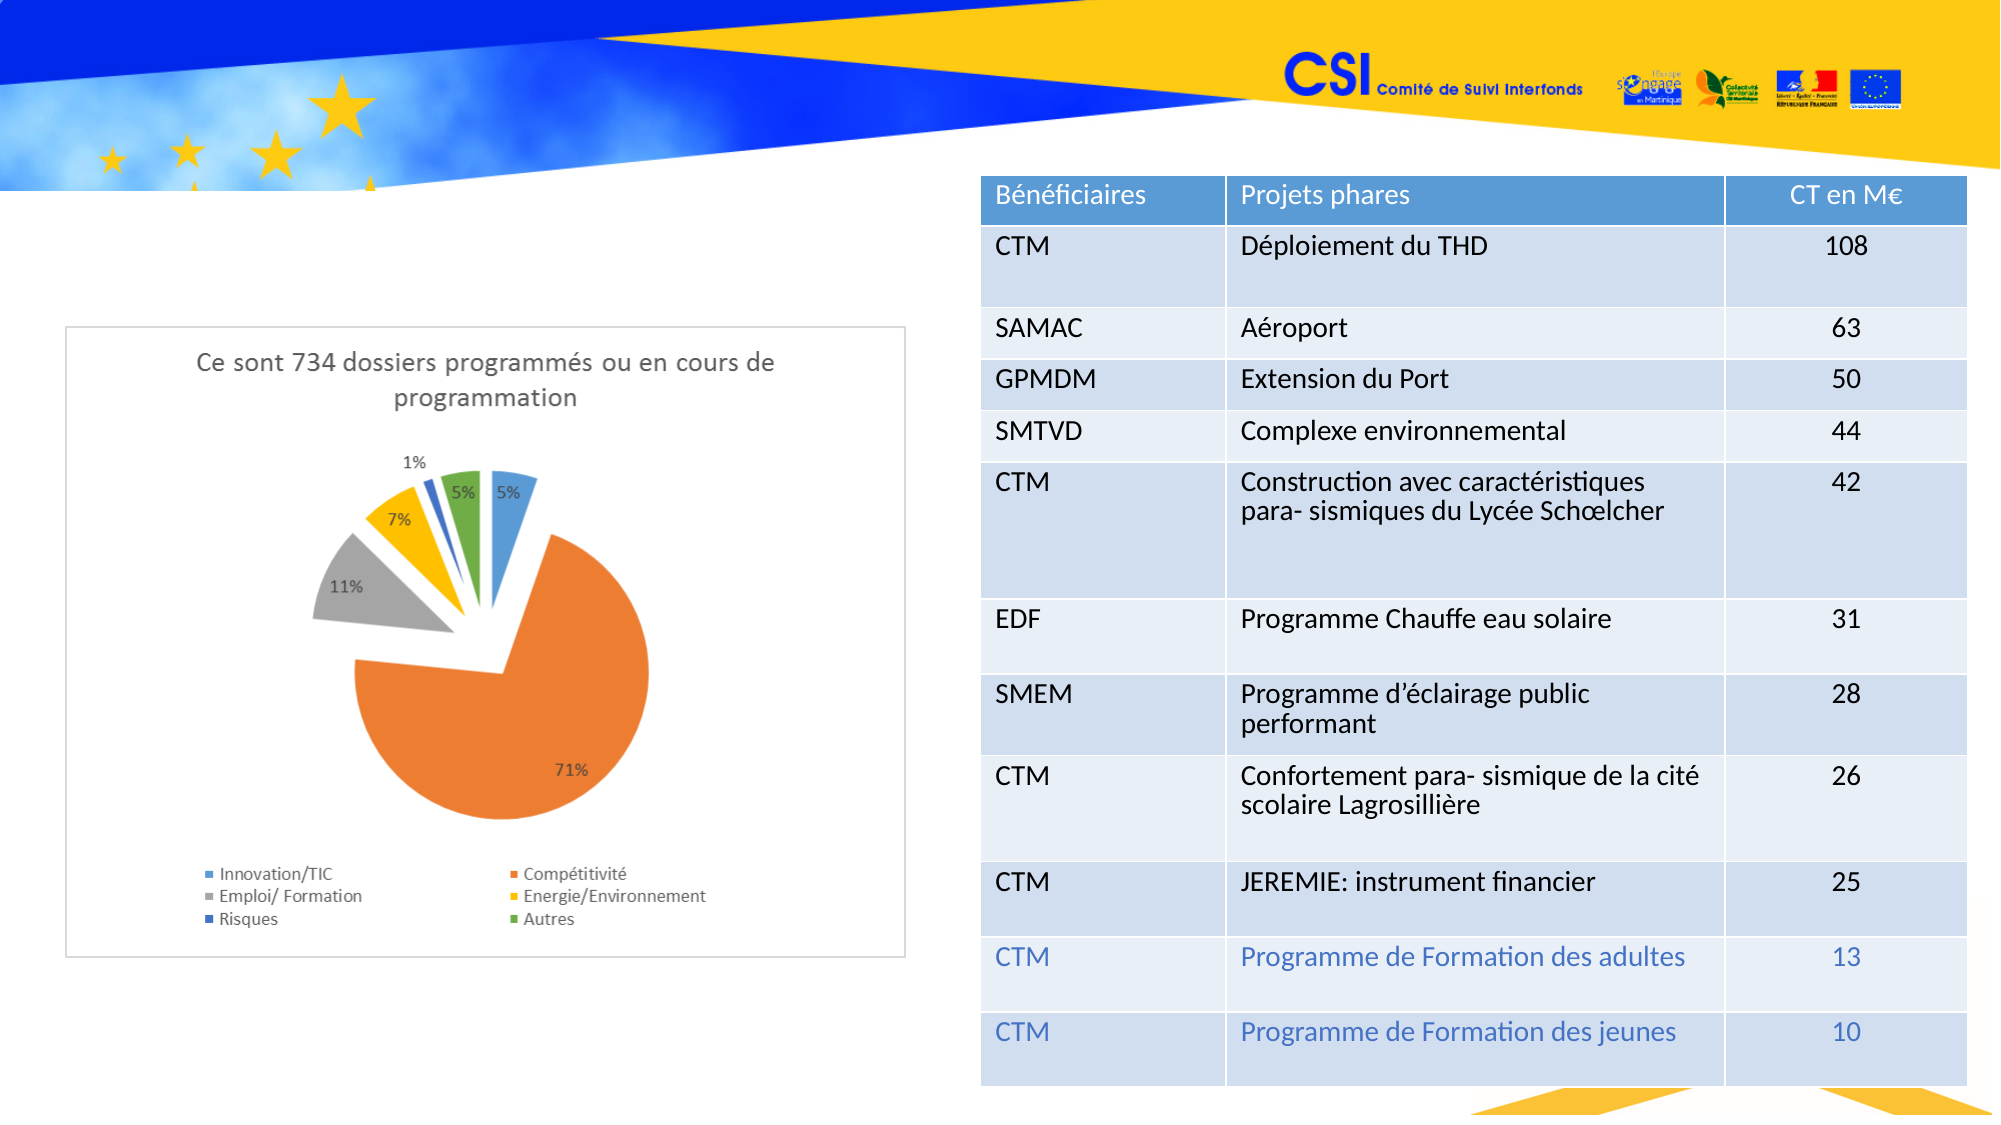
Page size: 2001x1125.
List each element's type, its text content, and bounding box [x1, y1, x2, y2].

table_cell Programme de Formation des adultes [1227, 938, 1724, 1011]
table_cell Déploiement du THD [1227, 227, 1724, 307]
table_cell Extension du Port [1227, 360, 1724, 410]
table_cell SMTVD [981, 411, 1225, 461]
table_cell Construction avec caractéristiques para- sismiques du Lycée Schœlcher [1227, 463, 1724, 598]
table_cell 10 [1726, 1013, 1967, 1086]
table_header Bénéficiaires [981, 176, 1225, 225]
table_cell 31 [1726, 600, 1967, 673]
table_cell CTM [981, 862, 1225, 936]
table_cell 50 [1726, 360, 1967, 410]
table_cell 26 [1726, 756, 1967, 861]
table_cell CTM [981, 227, 1225, 307]
table_cell 25 [1726, 862, 1967, 936]
table_cell Confortement para- sismique de la cité scolaire Lagrosillière [1227, 756, 1724, 861]
table_cell Programme de Formation des jeunes [1227, 1013, 1724, 1086]
table_cell 63 [1726, 308, 1967, 358]
table_cell 108 [1726, 227, 1967, 307]
table_cell SMEM [981, 675, 1225, 755]
table_cell GPMDM [981, 360, 1225, 410]
table_cell CTM [981, 938, 1225, 1011]
table_cell 42 [1726, 463, 1967, 598]
table_cell JEREMIE: instrument financier [1227, 862, 1724, 936]
table_cell 13 [1726, 938, 1967, 1011]
table_cell Aéroport [1227, 308, 1724, 358]
table_cell Programme d’éclairage public performant [1227, 675, 1724, 755]
picture [0, 0, 2000, 191]
table_cell 44 [1726, 411, 1967, 461]
table_cell CTM [981, 463, 1225, 598]
table_cell CTM [981, 1013, 1225, 1086]
table_cell Programme Chauffe eau solaire [1227, 600, 1724, 673]
table_cell CTM [981, 756, 1225, 861]
table_cell SAMAC [981, 308, 1225, 358]
table_cell 28 [1726, 675, 1967, 755]
picture [65, 326, 906, 958]
table_cell Complexe environnemental [1227, 411, 1724, 461]
table_header CT en M€ [1726, 176, 1967, 225]
table_cell EDF [981, 600, 1225, 673]
picture [1471, 898, 1993, 1115]
table_header Projets phares [1227, 176, 1724, 225]
